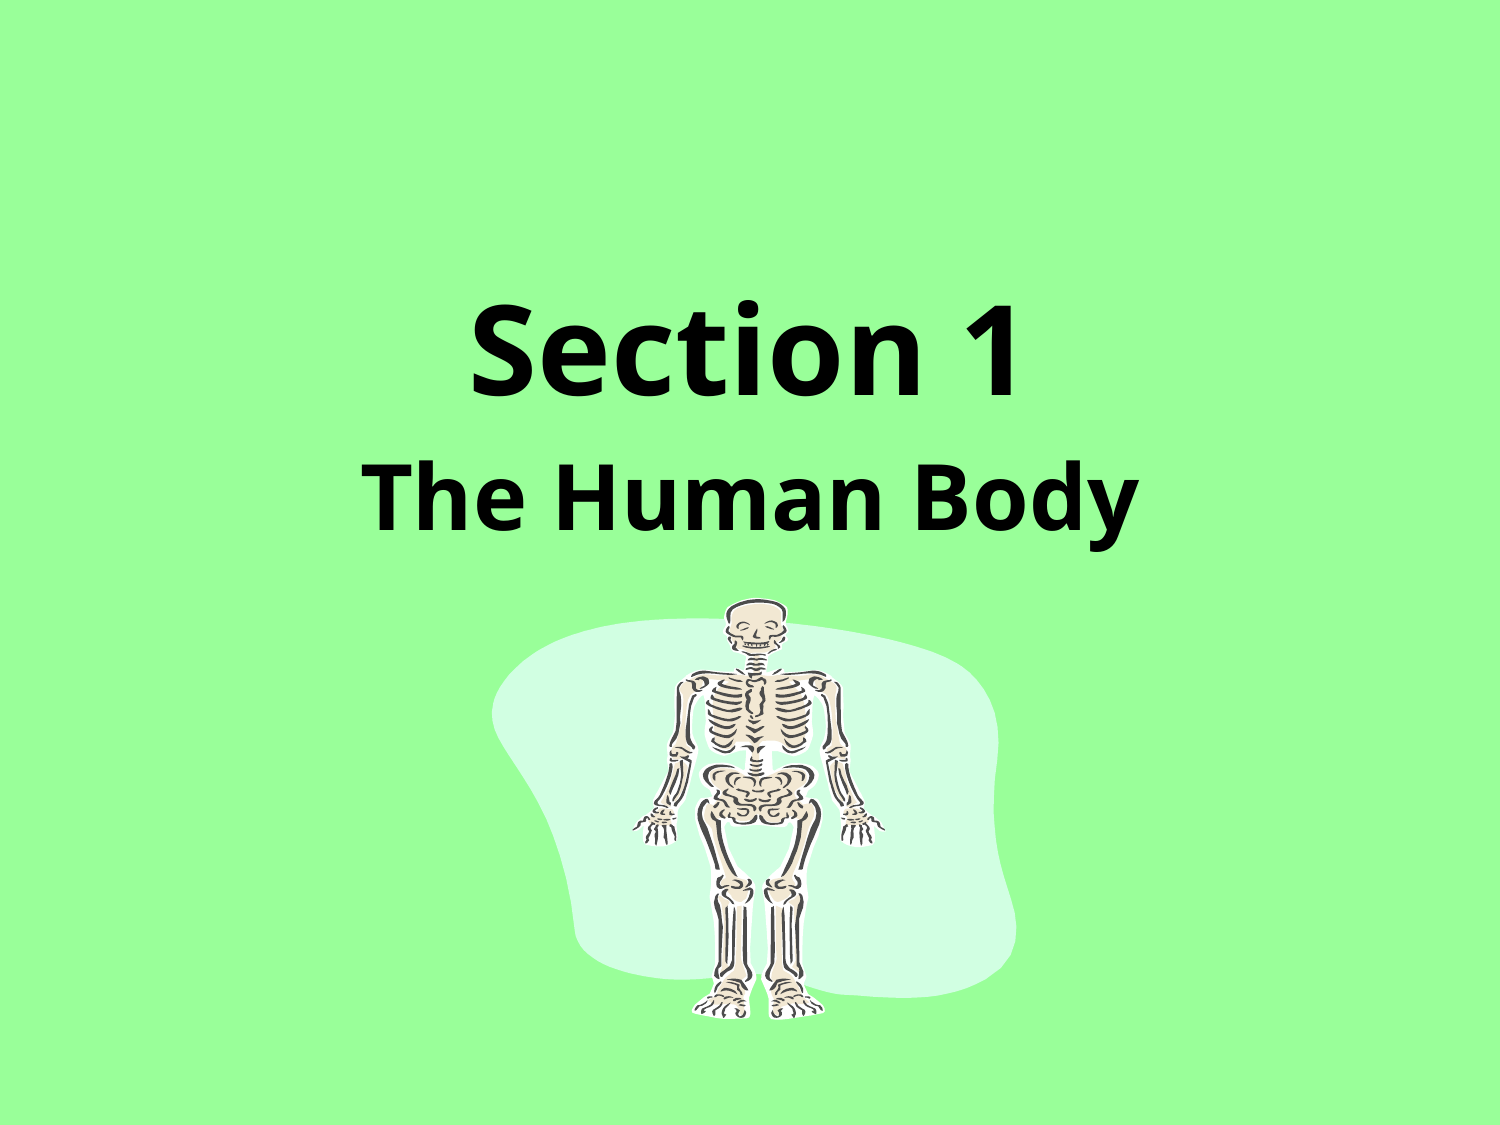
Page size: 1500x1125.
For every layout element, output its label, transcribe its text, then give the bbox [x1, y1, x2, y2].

list Section 1 The Human Body [75, 262, 1425, 1005]
picture [480, 597, 1036, 1020]
